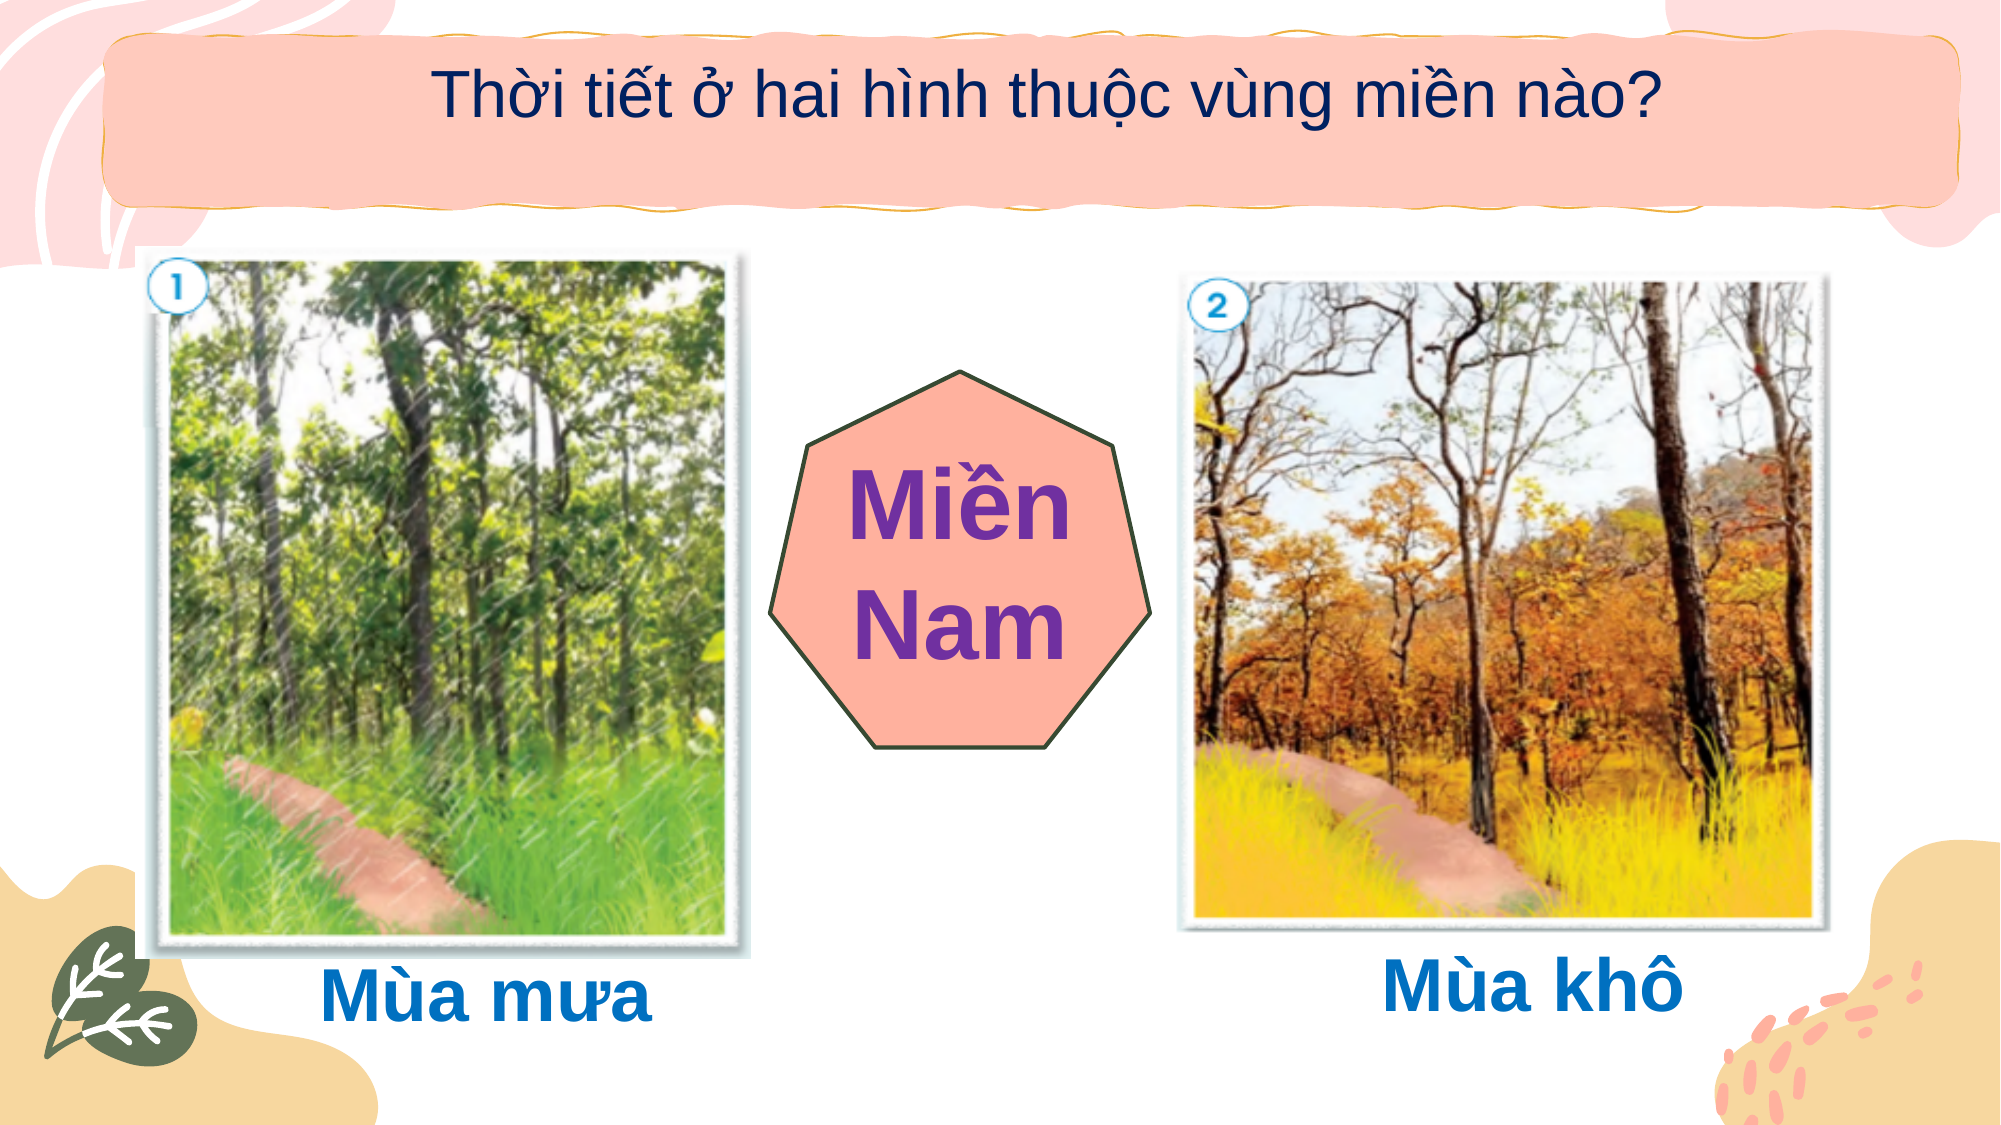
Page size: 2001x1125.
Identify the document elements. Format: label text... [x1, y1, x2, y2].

text_box Thời tiết ở hai hình thuộc vùng miền nào? [223, 43, 1872, 139]
picture [135, 246, 752, 959]
text_box Mùa khô [1367, 948, 1701, 1035]
text_box Miền Nam [767, 369, 1153, 750]
picture [1173, 255, 1846, 940]
text_box Mùa mưa [304, 966, 668, 1045]
text_box [102, 29, 1961, 212]
